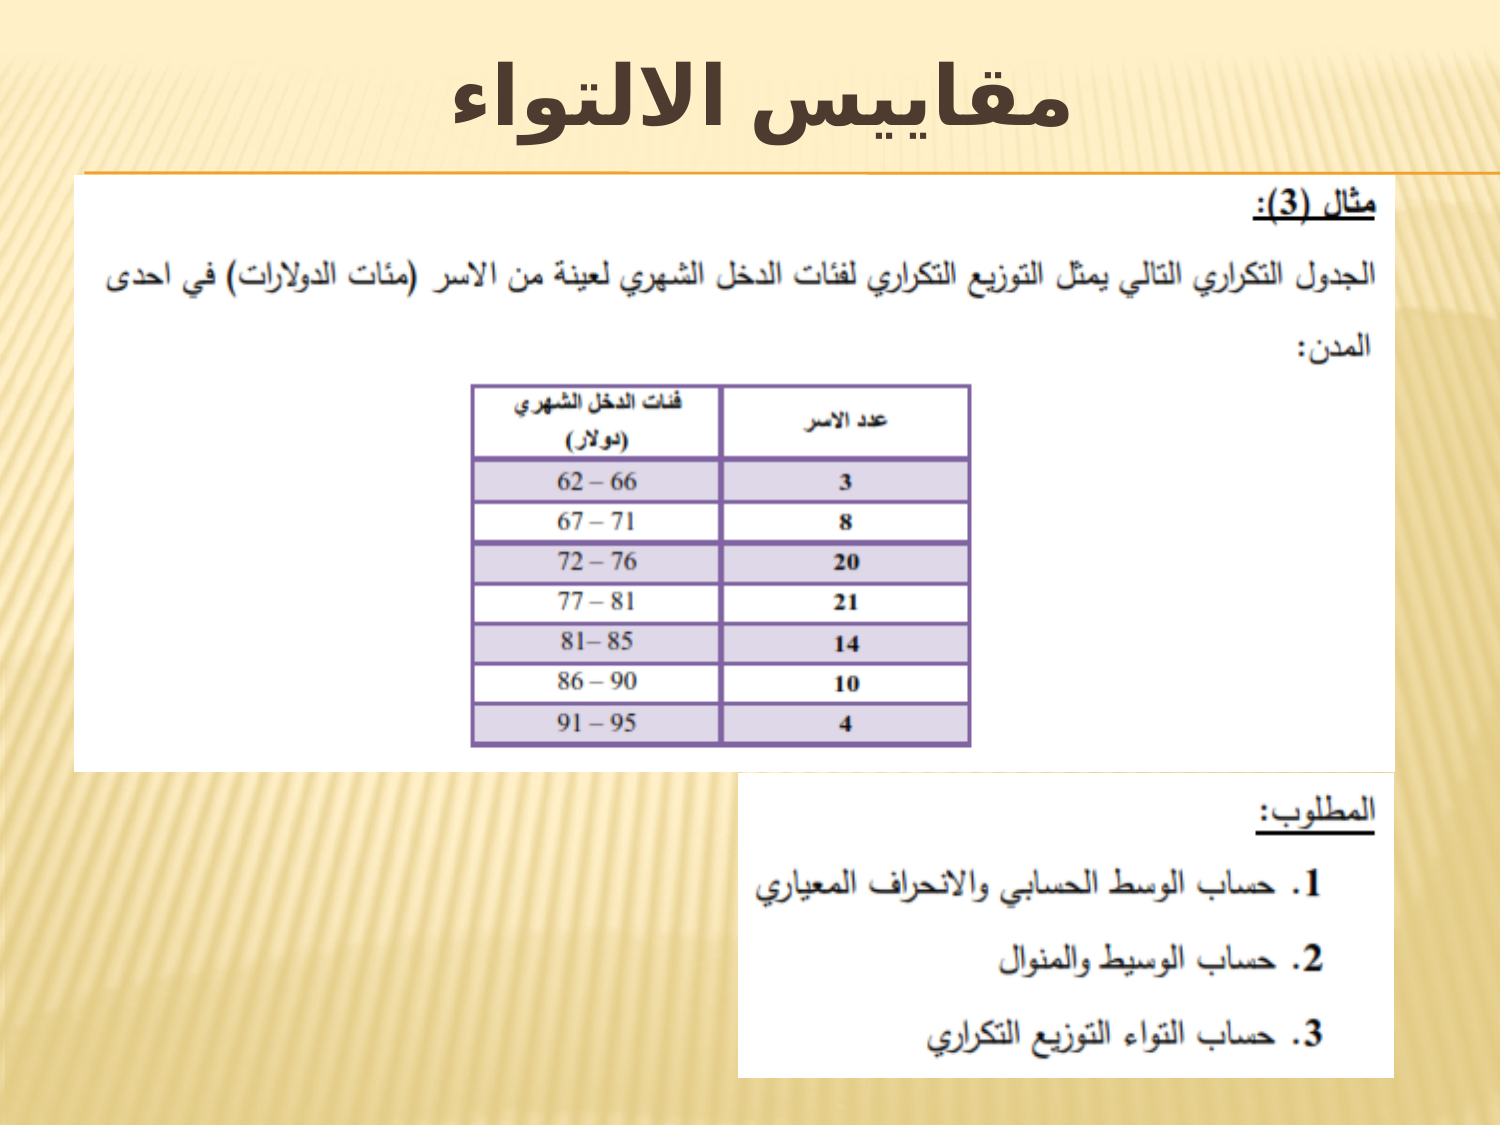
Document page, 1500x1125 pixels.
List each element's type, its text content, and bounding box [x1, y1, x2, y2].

title مقاييس الالتواء [50, 23, 1475, 161]
picture [74, 175, 1395, 1079]
